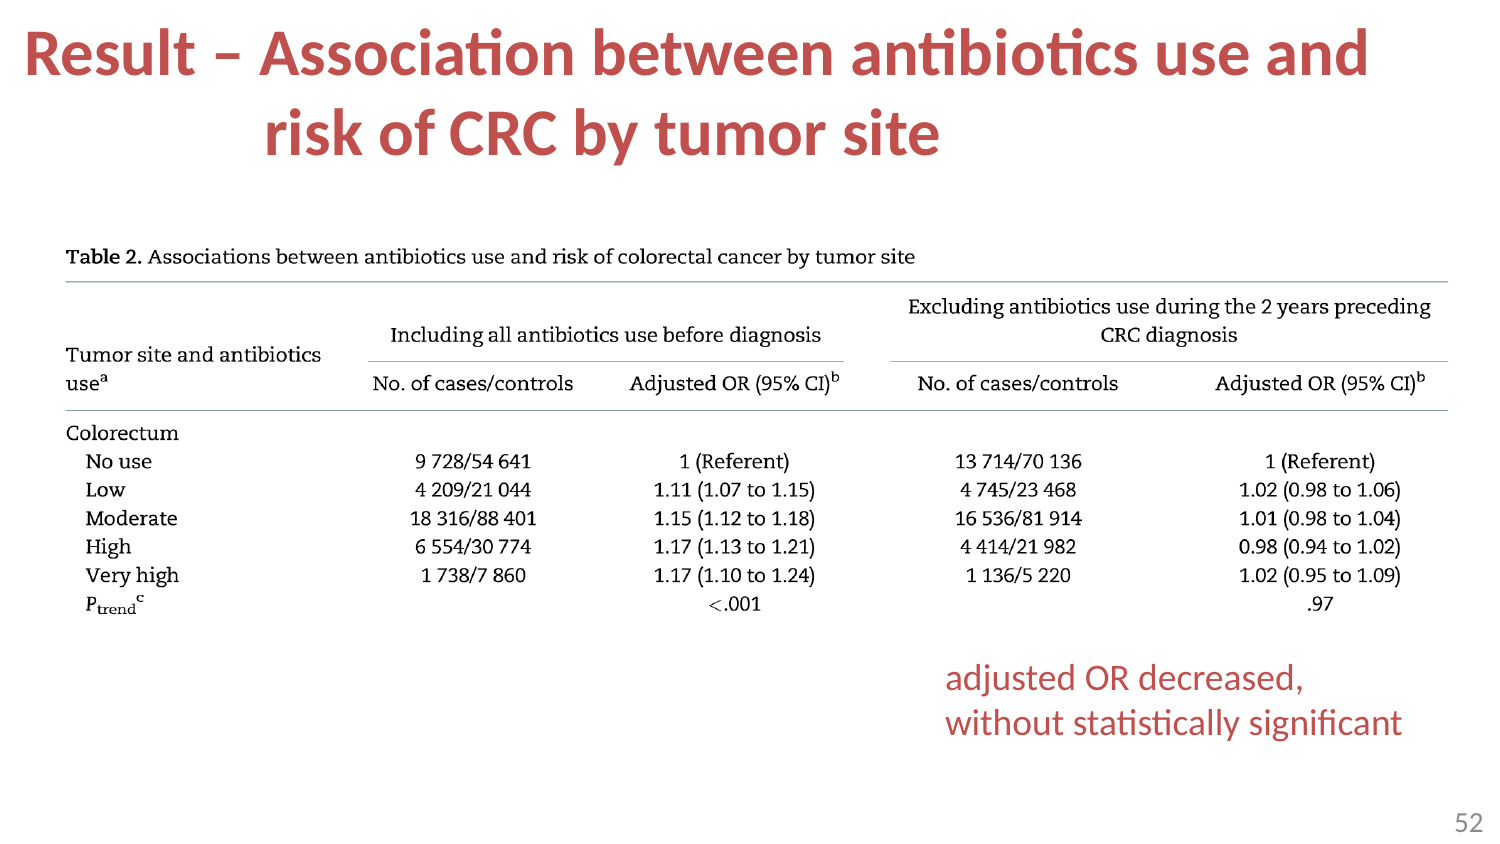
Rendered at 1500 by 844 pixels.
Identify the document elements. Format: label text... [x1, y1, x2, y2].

text_box Result – Association between antibiotics use and risk of CRC by tumor site [9, 1, 1402, 177]
slide_number 51 [1148, 798, 1499, 844]
text_box adjusted OR decreased, without statistically significant [930, 645, 1419, 751]
picture [41, 226, 1476, 617]
